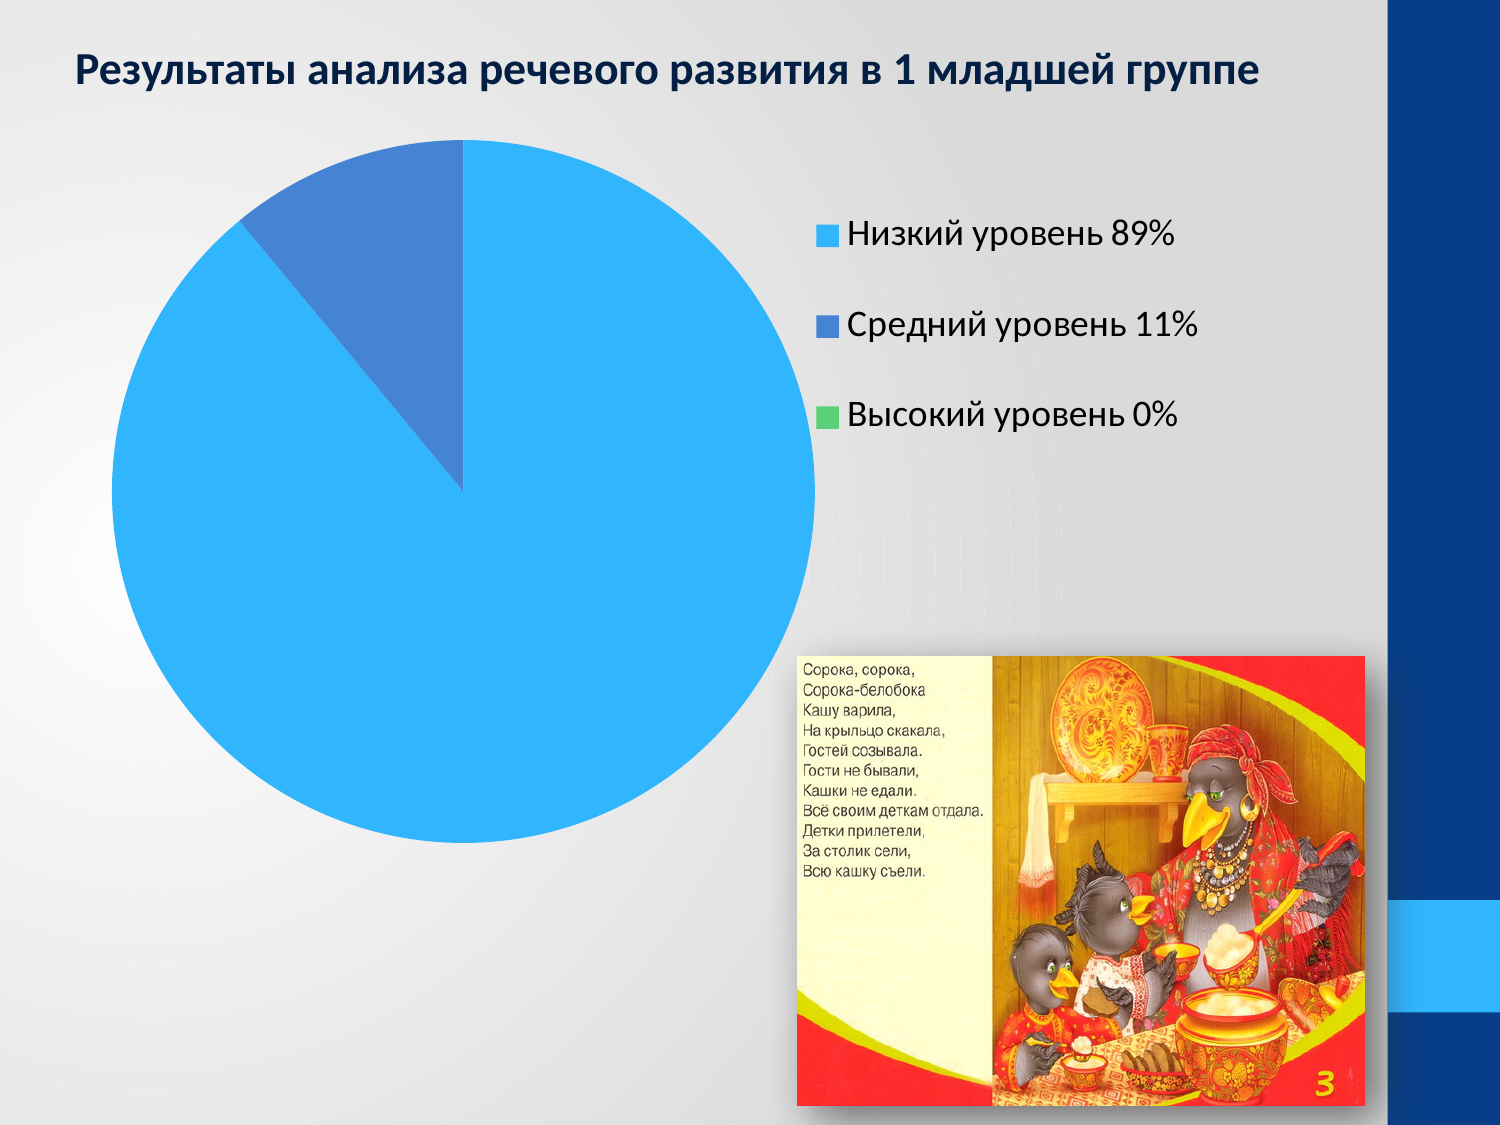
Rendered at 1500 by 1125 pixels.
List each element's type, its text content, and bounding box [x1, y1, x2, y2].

list Результаты анализа речевого развития в 1 младшей группе [41, 30, 1292, 126]
chart [64, 124, 1282, 859]
picture [796, 656, 1365, 1107]
